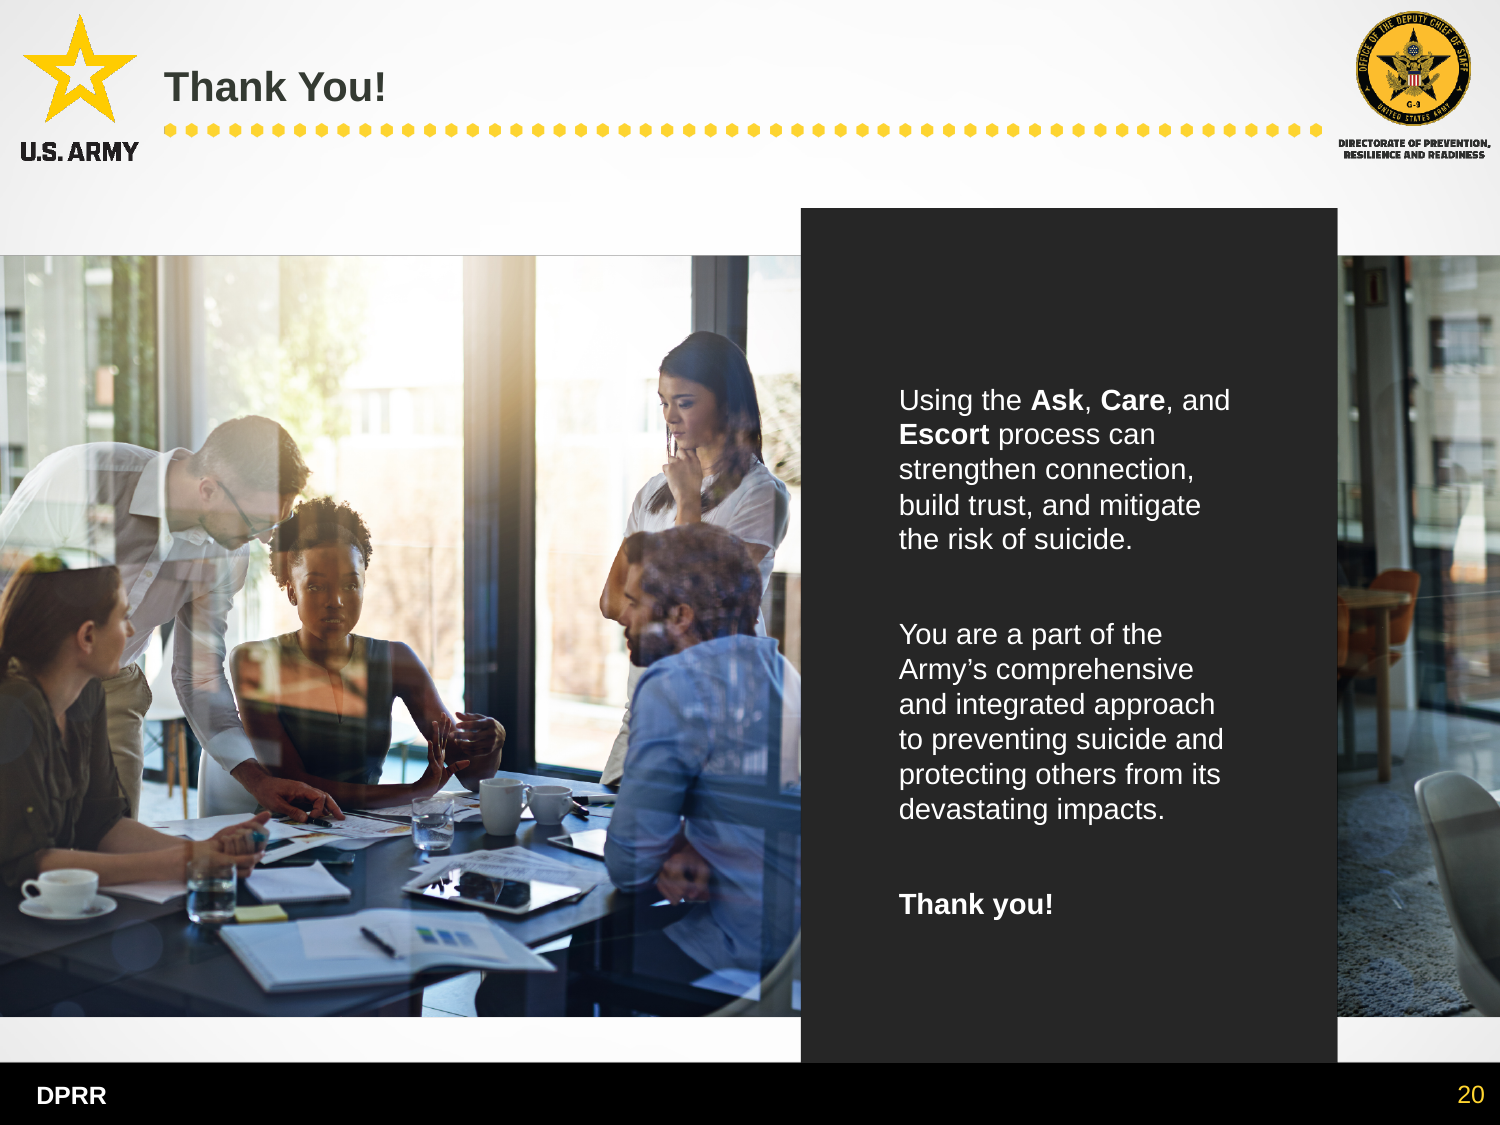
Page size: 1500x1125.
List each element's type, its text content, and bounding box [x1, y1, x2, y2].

text_box 20 [1442, 1071, 1500, 1122]
picture [0, 0, 1500, 1125]
text_box Thank You! [148, 52, 1326, 128]
